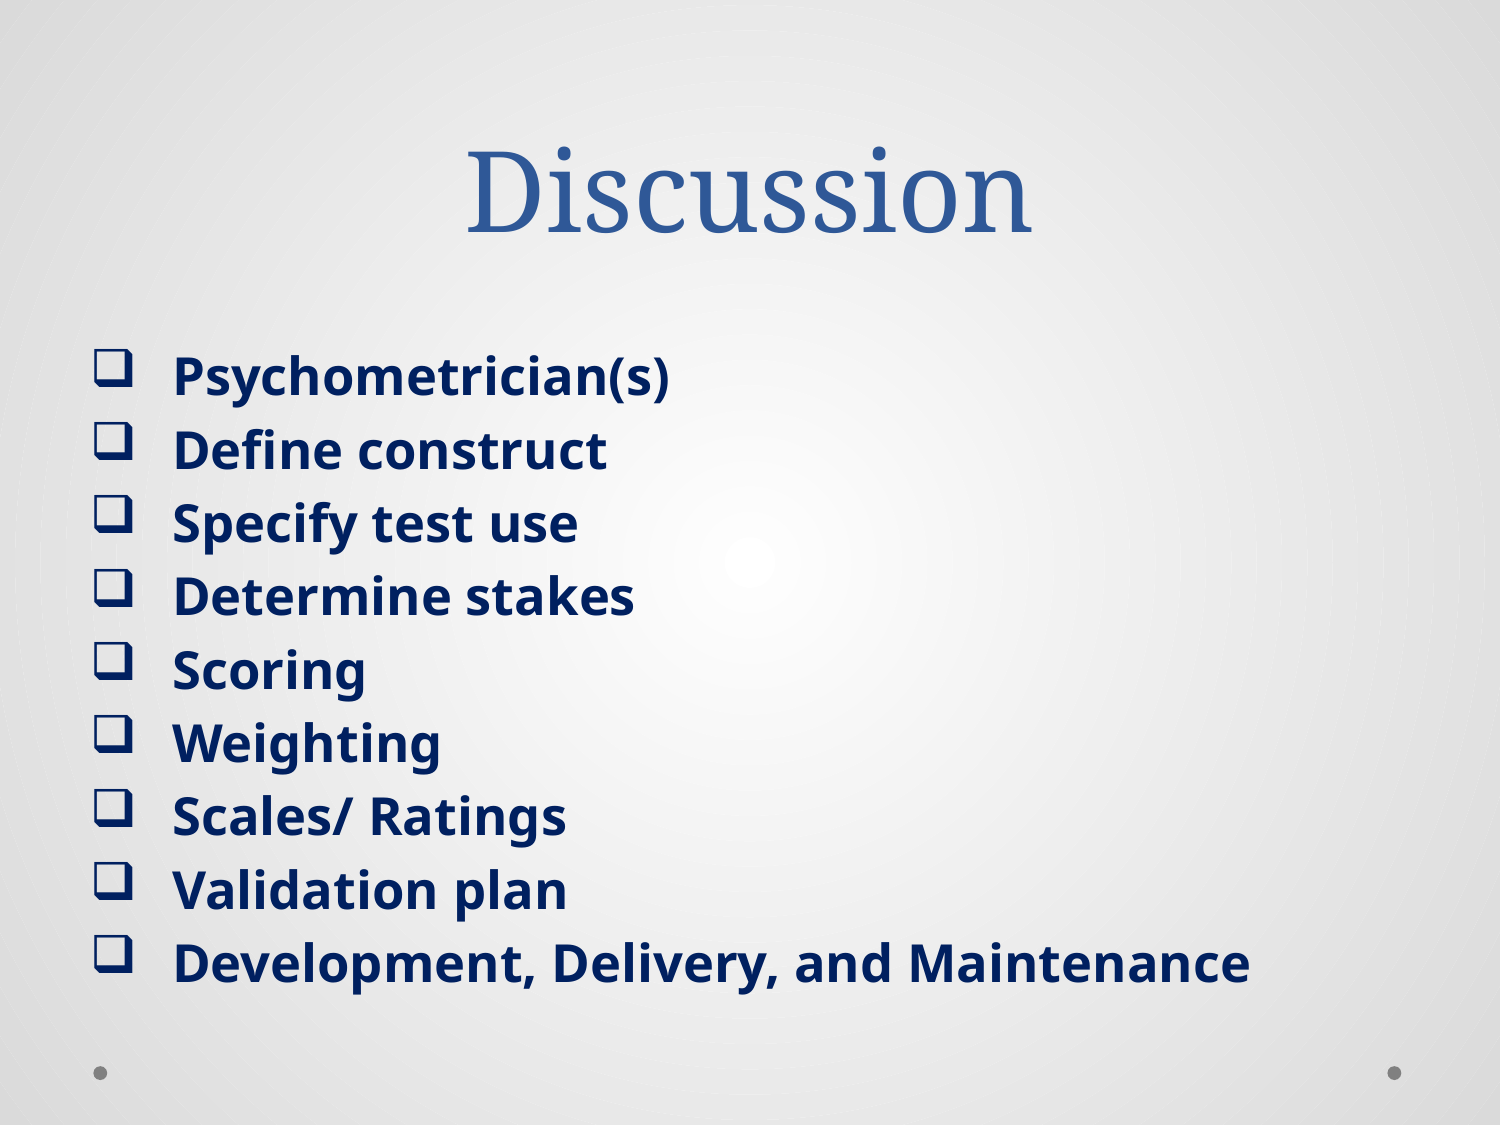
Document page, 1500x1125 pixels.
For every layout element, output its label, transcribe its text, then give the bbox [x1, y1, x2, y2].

title Discussion [75, 0, 1425, 262]
list Psychometrician(s) Define construct Specify test use Determine stakes Scoring Weighting Scales/ Ratings Validation plan Development, Delivery, and Maintenance [75, 262, 1425, 1005]
